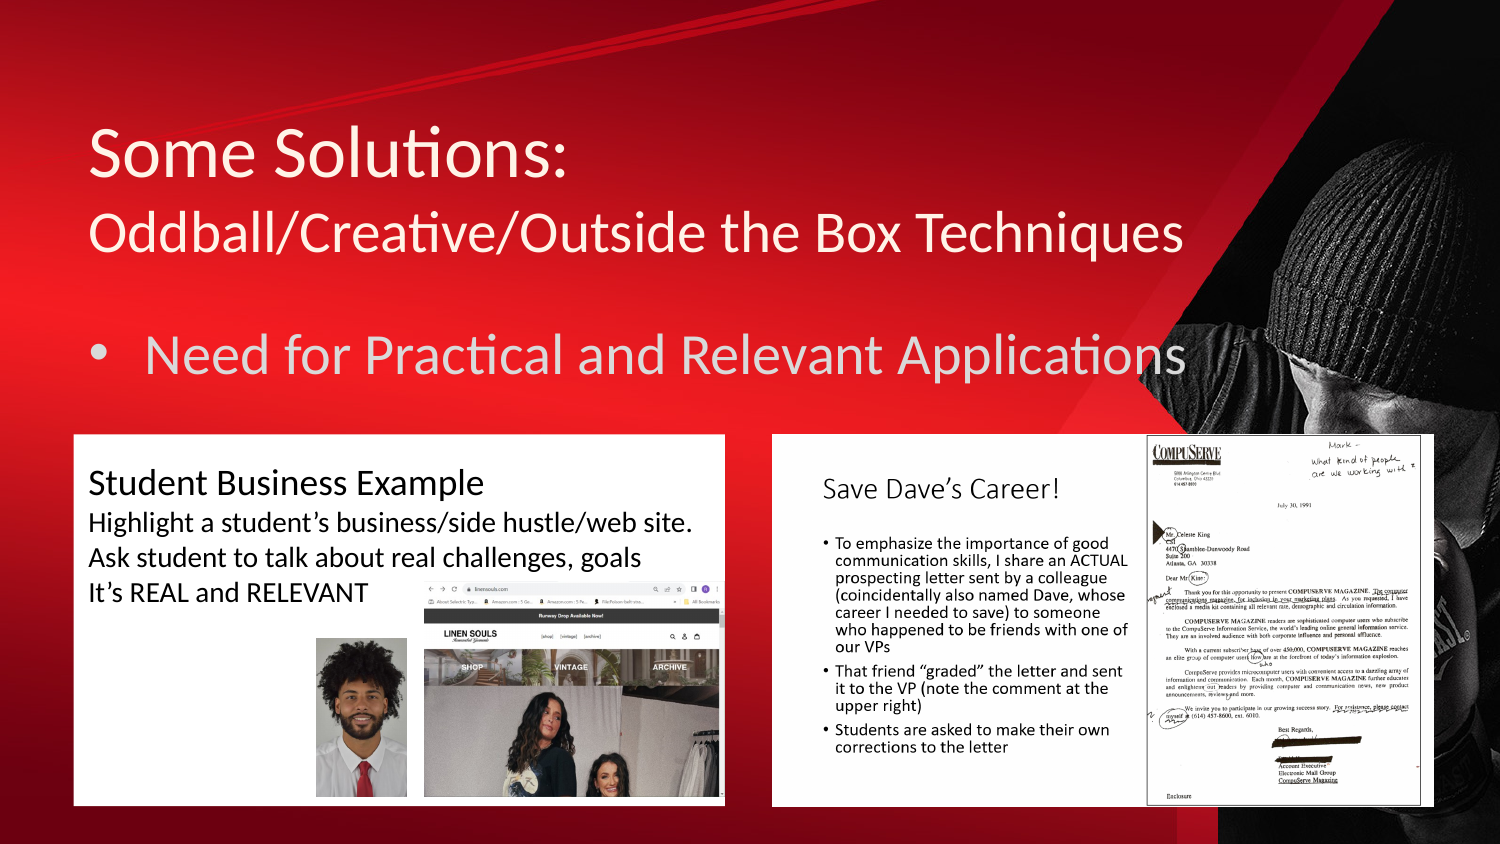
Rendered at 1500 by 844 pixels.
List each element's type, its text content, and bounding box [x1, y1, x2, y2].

title Some Solutions: Oddball/Creative/Outside the Box Techniques [73, 71, 1277, 297]
text_box Student Business Example Highlight a student’s business/side hustle/web site. Ask student to talk about real challenges, goals It’s REAL and RELEVANT [72, 432, 727, 808]
list Need for Practical and Relevant Applications [73, 308, 1427, 772]
picture [0, 0, 1500, 844]
